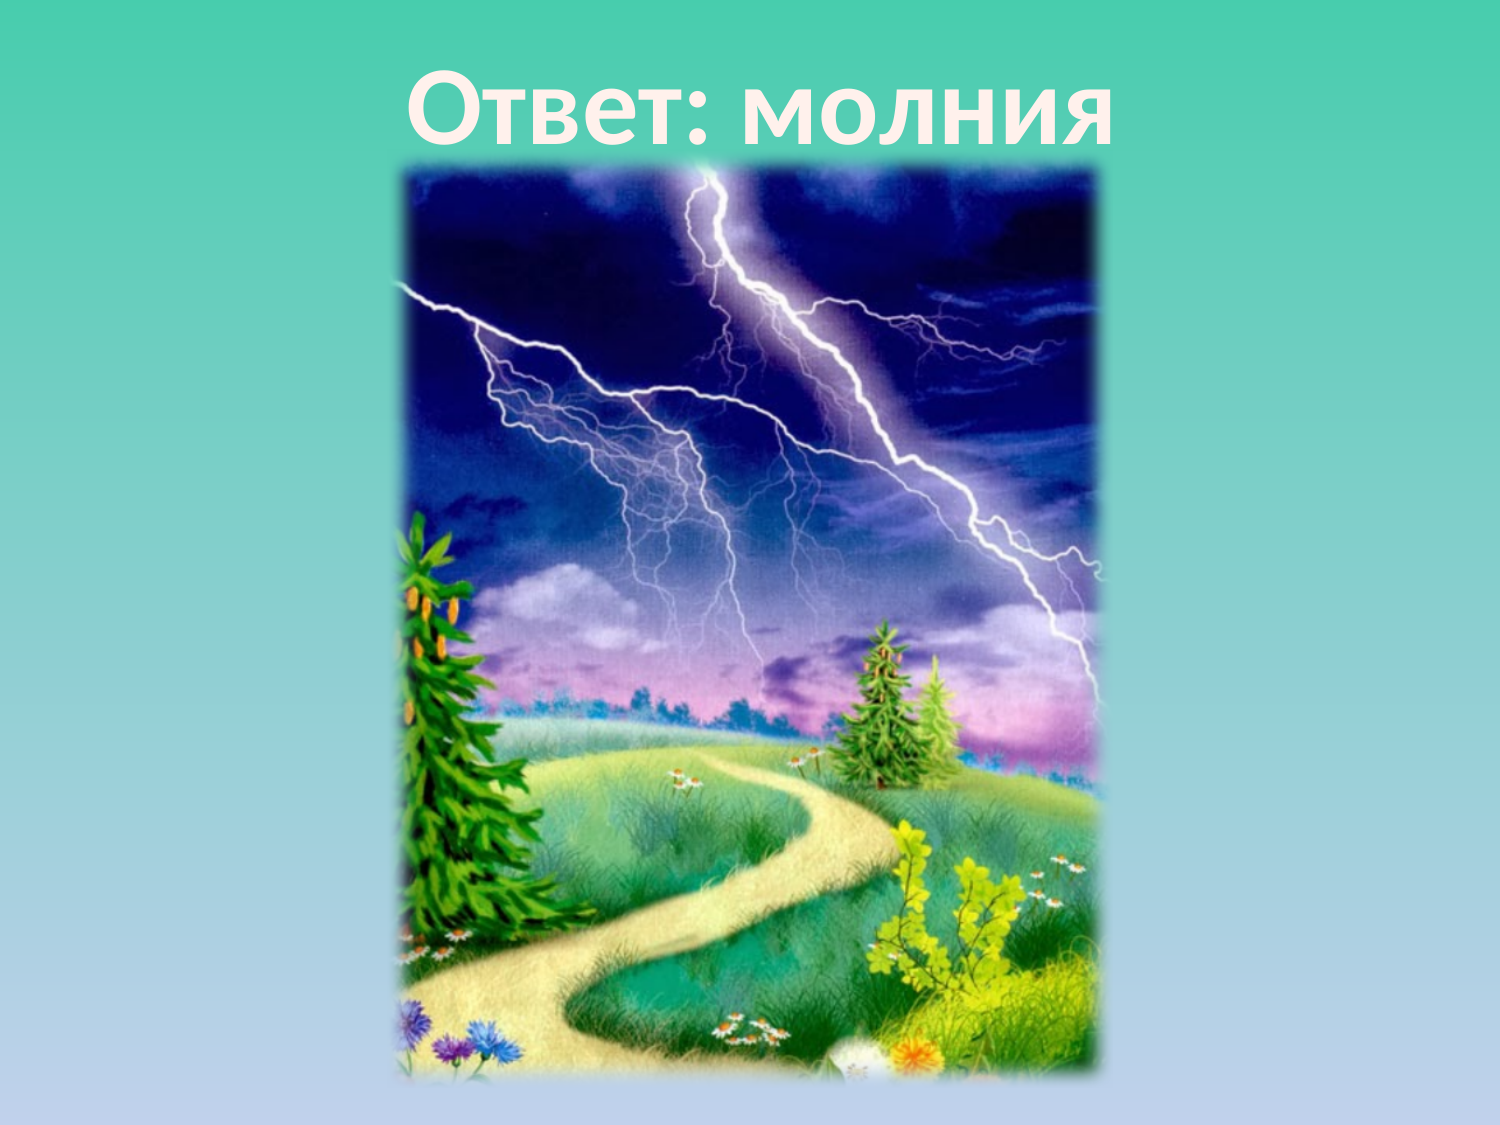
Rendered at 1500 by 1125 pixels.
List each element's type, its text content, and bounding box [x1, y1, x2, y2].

picture [387, 149, 1113, 1088]
text_box Ответ: молния [337, 24, 1188, 175]
